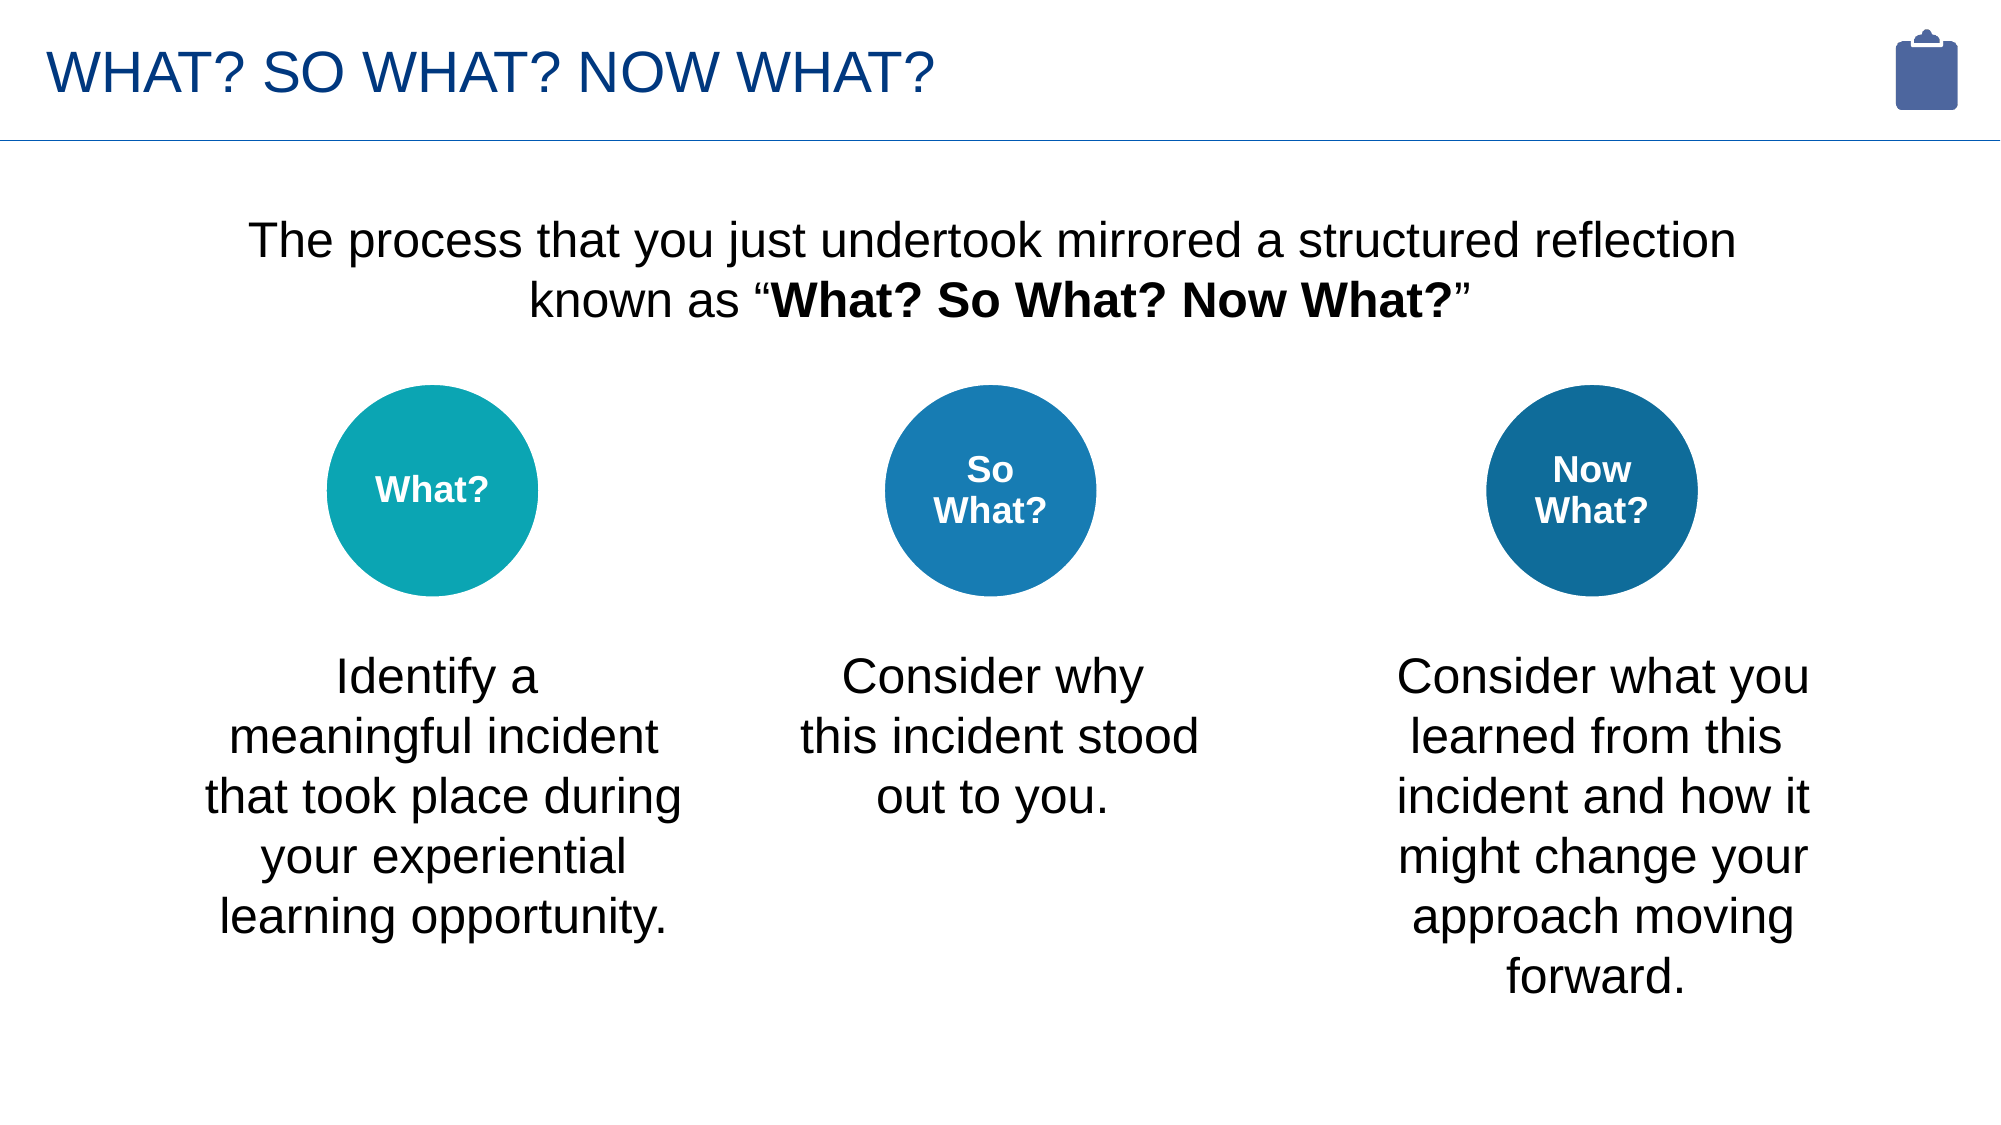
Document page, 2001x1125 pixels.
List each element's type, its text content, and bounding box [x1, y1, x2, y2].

text_box Identify a meaningful incident that took place during your experiential learning opportunity. [171, 635, 716, 968]
list The process that you just undertook mirrored a structured reflection known as “What? So What? Now What?” [137, 200, 1863, 465]
text_box Consider why this incident stood out to you. [771, 635, 1229, 904]
text_box So What? [882, 382, 1099, 599]
picture [1858, 1, 1995, 138]
title WHAT? SO WHAT? NOW WHAT? [31, 43, 1858, 105]
text_box What? [324, 382, 541, 599]
text_box Now What? [1484, 382, 1700, 599]
text_box Consider what you learned from this incident and how it might change your approach moving forward. [1358, 635, 1849, 1035]
